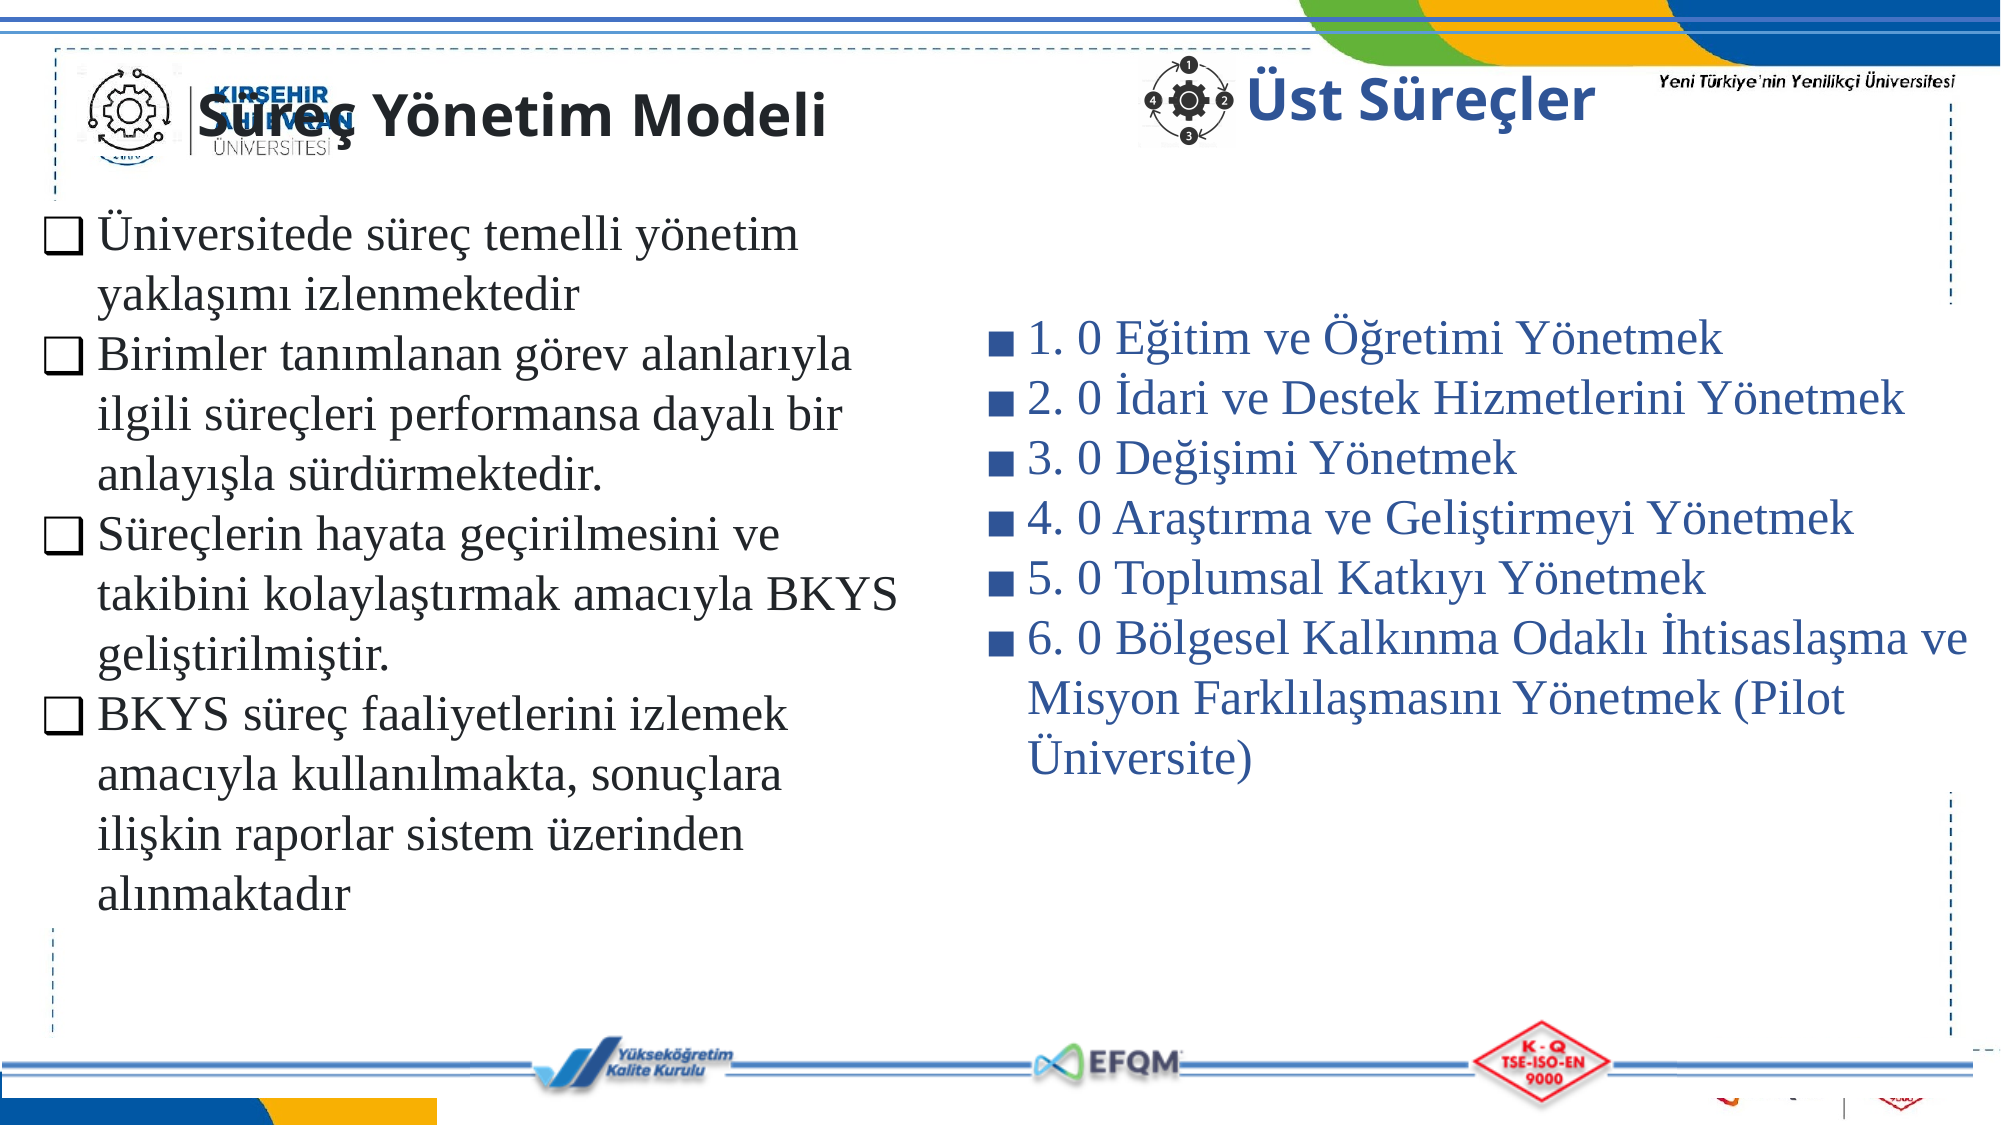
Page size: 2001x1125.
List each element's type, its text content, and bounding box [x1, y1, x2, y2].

text_box Süreç Yönetim Modeli [182, 35, 1185, 156]
text_box 1. 0 Eğitim ve Öğretimi Yönetmek 2. 0 İdari ve Destek Hizmetlerini Yönetmek 3. 0 Değişimi Yönetmek 4. 0 Araştırma ve Geliştirmeyi Yönetmek 5. 0 Toplumsal Katkıyı Yönetmek 6. 0 Bölgesel Kalkınma Odaklı İhtisaslaşma ve Misyon Farklılaşmasını Yönetmek (Pilot Üniversite) [969, 304, 2000, 792]
text_box Üniversitede süreç temelli yönetim yaklaşımı izlenmektedir Birimler tanımlanan görev alanlarıyla ilgili süreçleri performansa dayalı bir anlayışla sürdürmektedir. Süreçlerin hayata geçirilmesini ve takibini kolaylaştırmak amacıyla BKYS geliştirilmiştir. BKYS süreç faaliyetlerini izlemek amacıyla kullanılmakta, sonuçlara ilişkin raporlar sistem üzerinden alınmaktadır [26, 200, 928, 929]
picture [0, 0, 2001, 1125]
text_box Üst Süreçler [1236, 54, 1923, 140]
